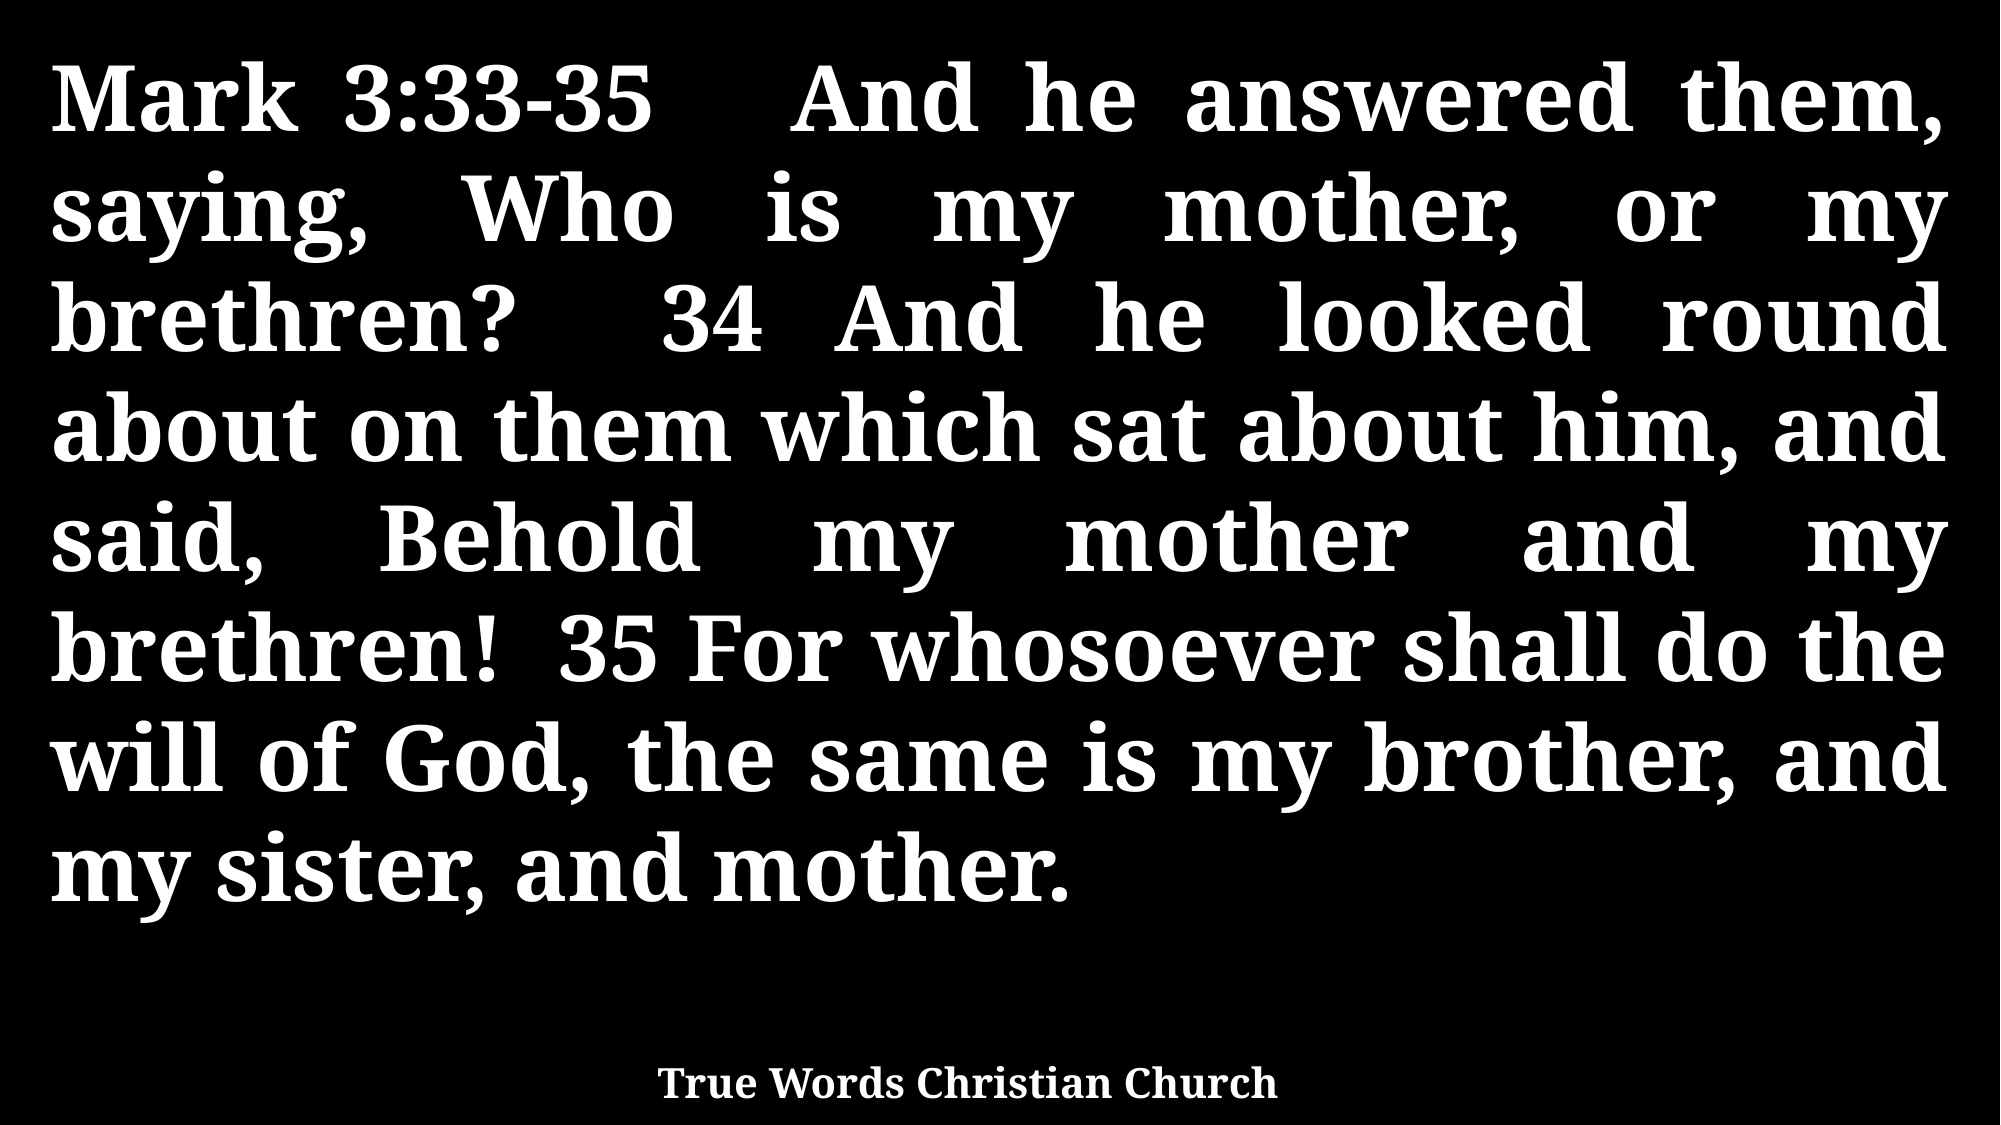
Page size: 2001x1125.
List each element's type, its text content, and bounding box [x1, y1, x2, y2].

text_box Mark 3:33-35 And he answered them, saying, Who is my mother, or my brethren? 34 And he looked round about on them which sat about him, and said, Behold my mother and my brethren! 35 For whosoever shall do the will of God, the same is my brother, and my sister, and mother. [35, 32, 1965, 927]
text_box True Words Christian Church [642, 1049, 1294, 1114]
